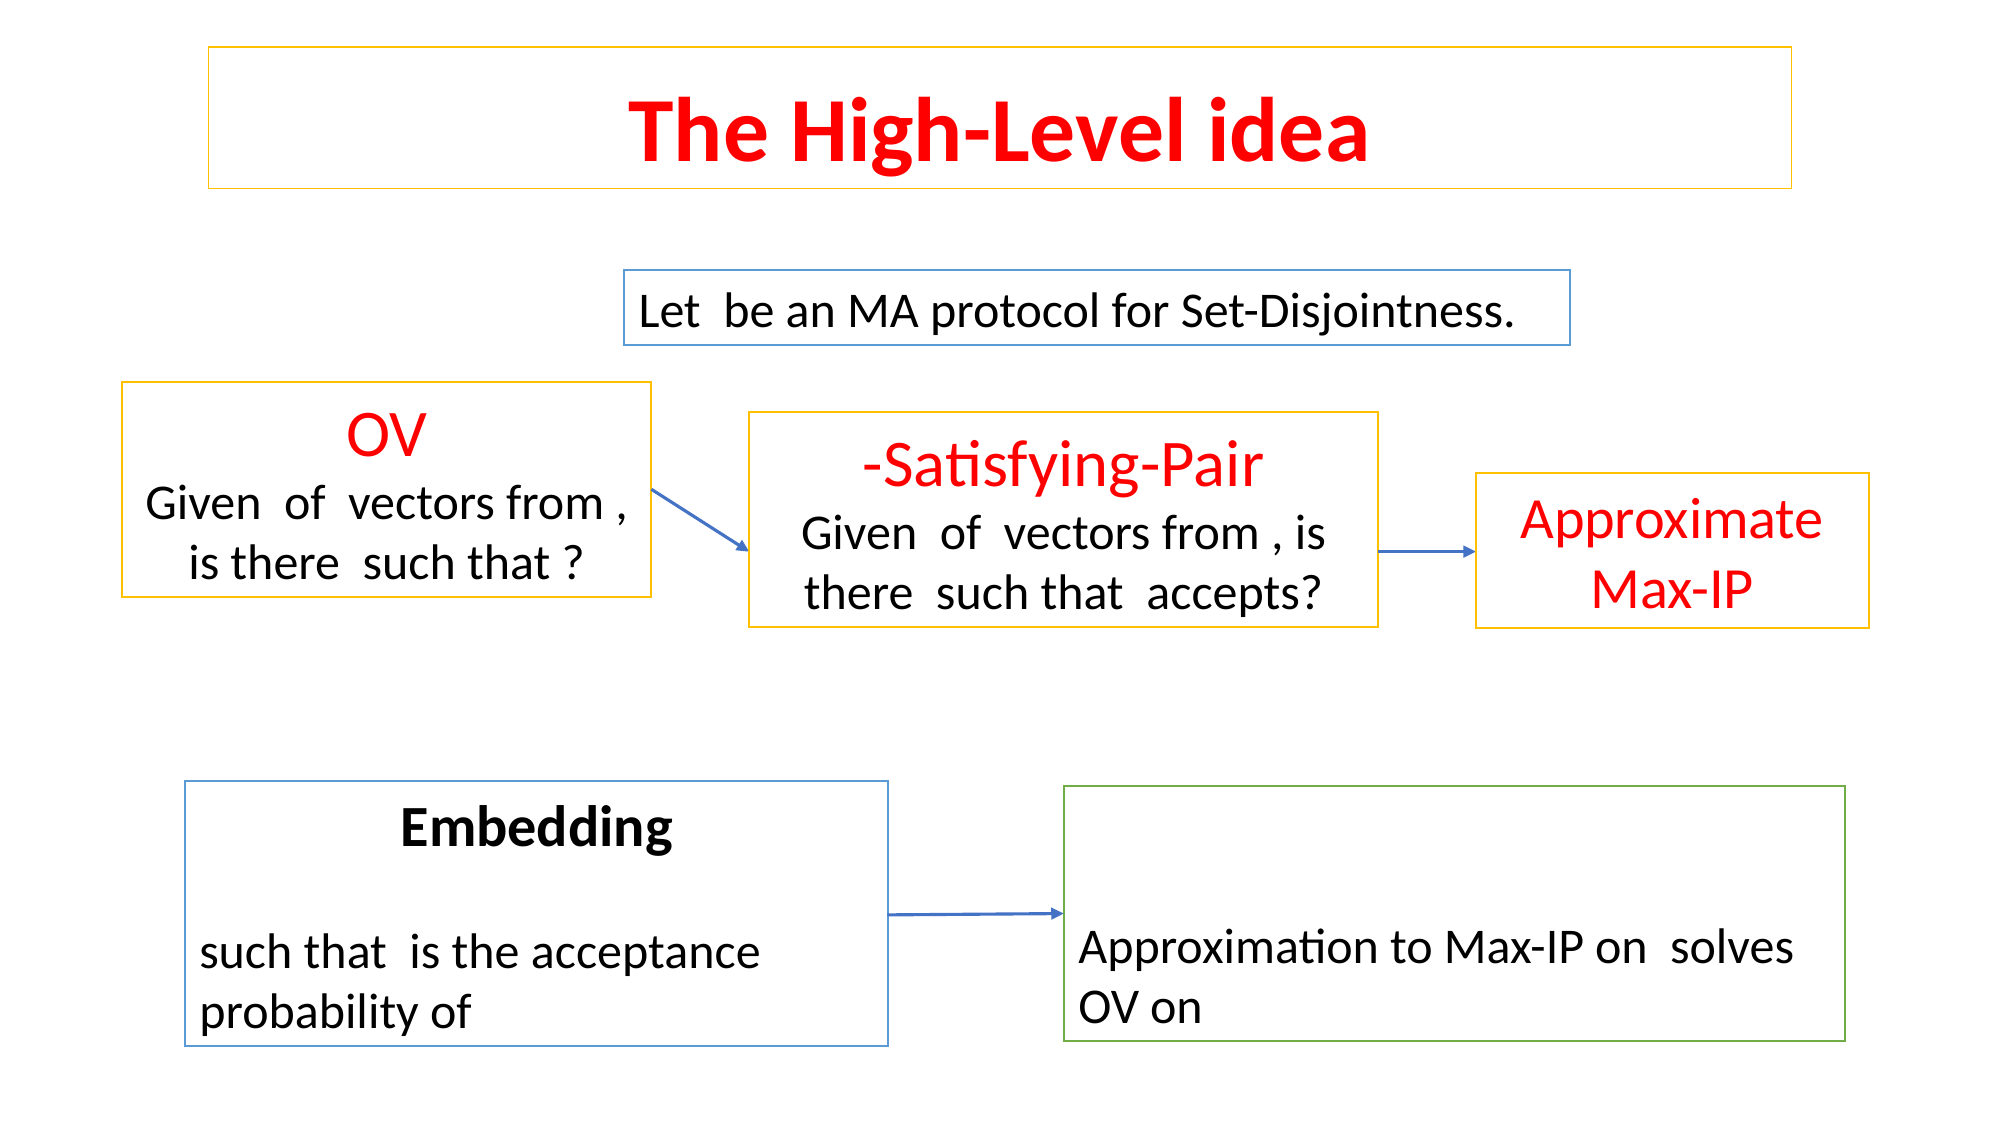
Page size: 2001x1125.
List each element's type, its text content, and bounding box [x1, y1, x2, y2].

text_box The High-Level idea [208, 46, 1792, 189]
text_box Approximate Max-IP [1475, 472, 1870, 629]
